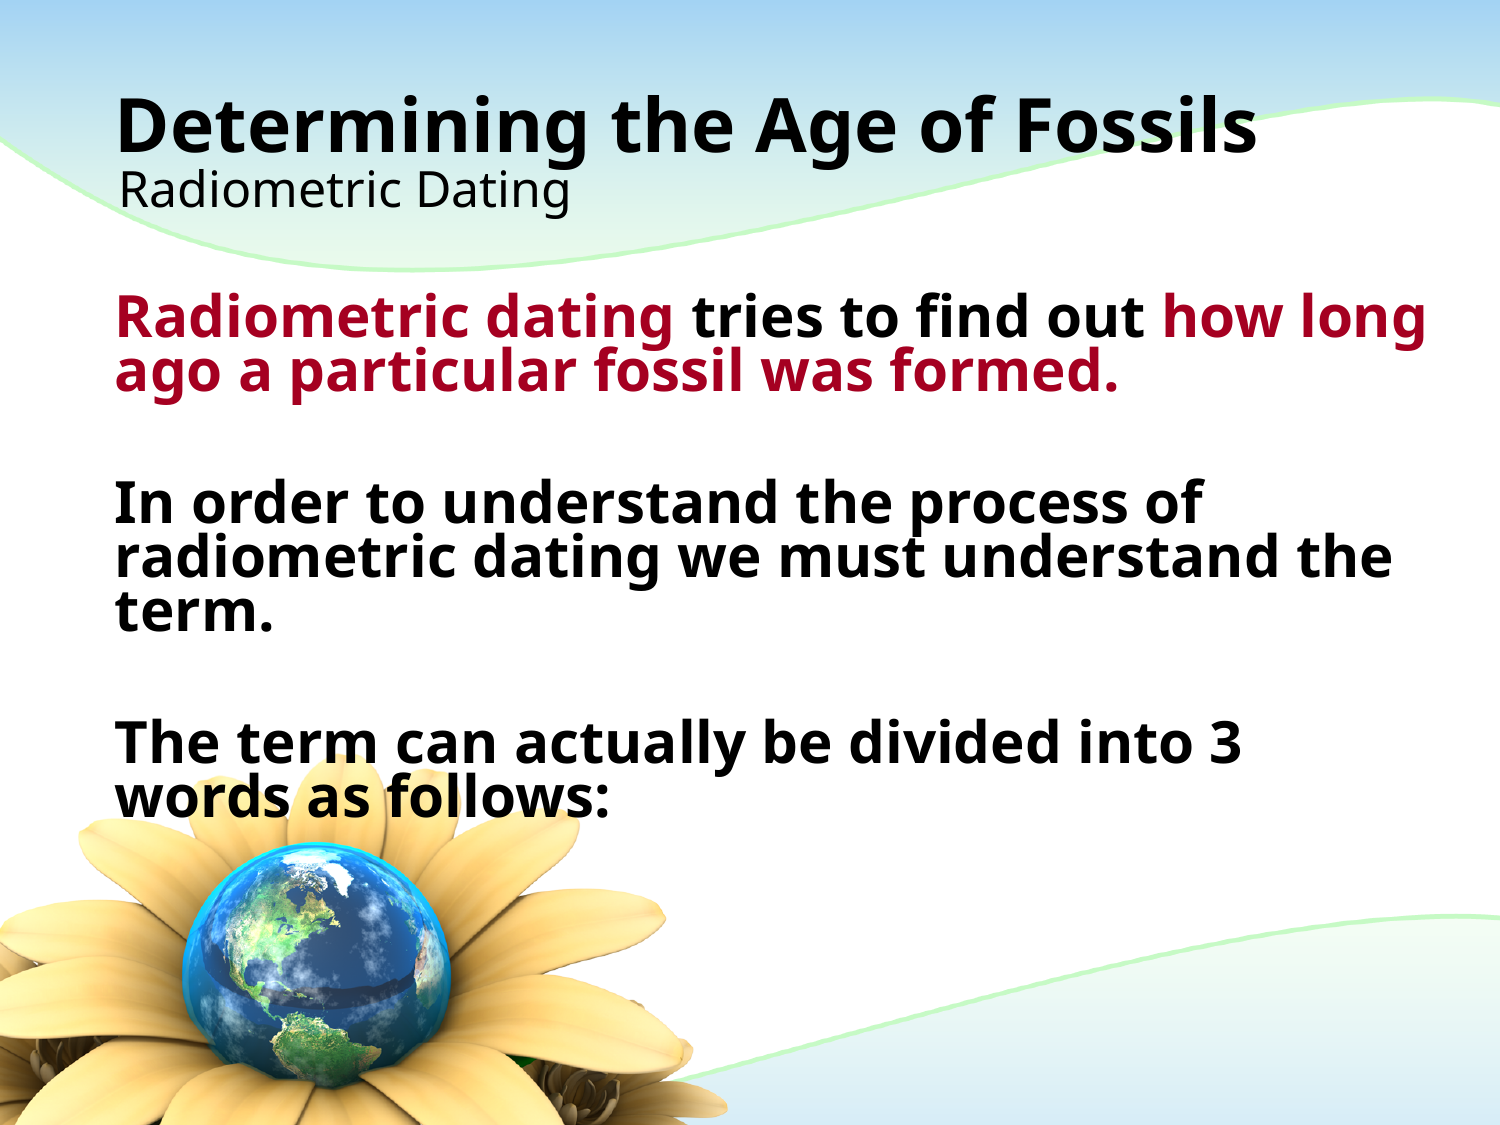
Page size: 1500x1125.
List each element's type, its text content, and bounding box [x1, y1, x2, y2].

picture [0, 0, 1500, 1125]
list Radiometric dating tries to find out how long ago a particular fossil was formed. In order to understand the process of radiometric dating we must understand the term. The term can actually be divided into 3 words as follows: [99, 287, 1450, 1005]
list Radiometric Dating [103, 149, 1441, 225]
title Determining the Age of Fossils [99, 70, 1450, 176]
